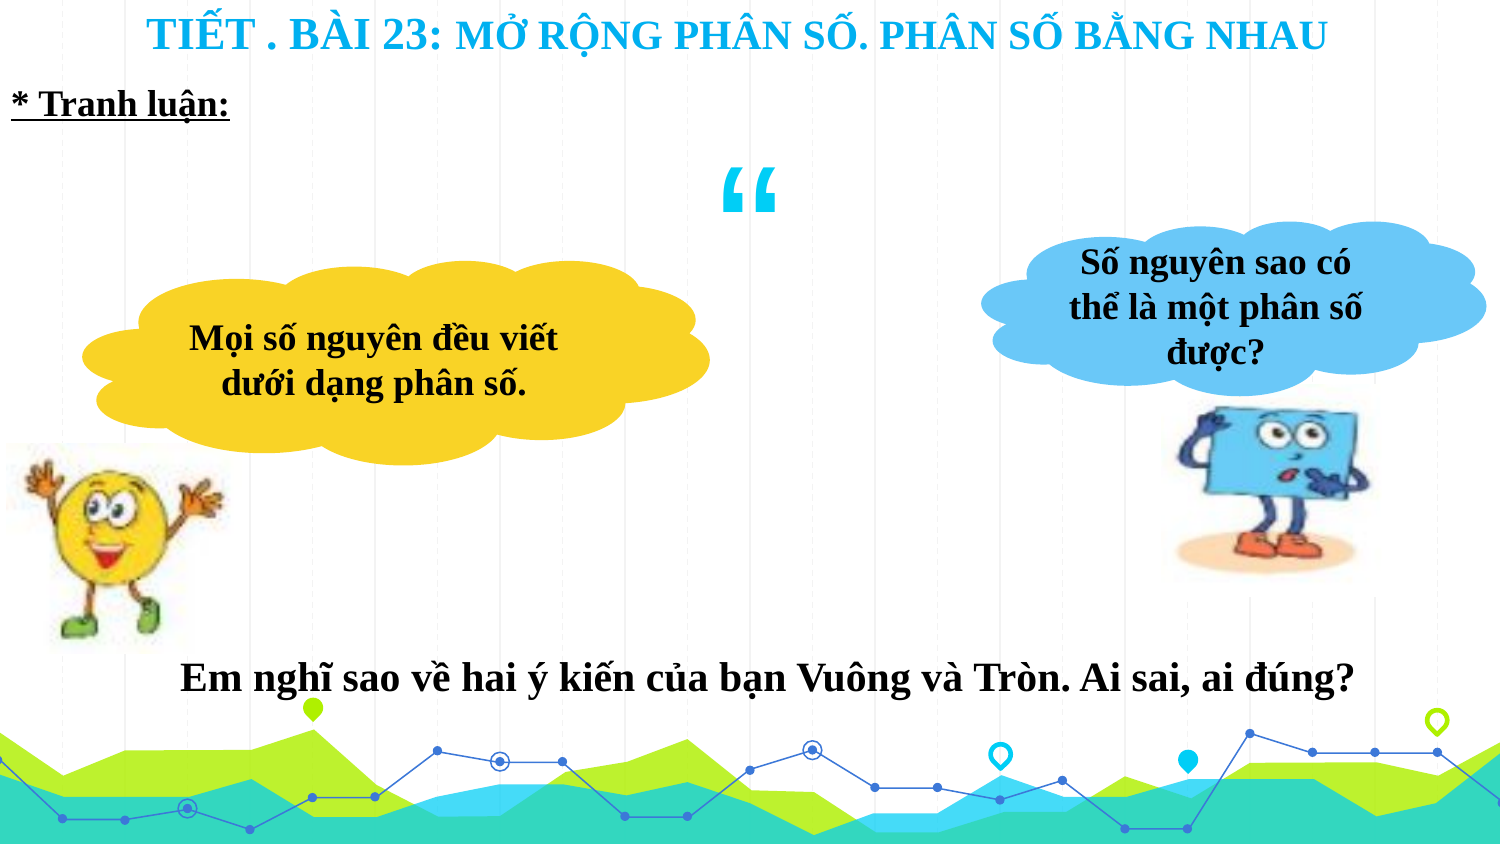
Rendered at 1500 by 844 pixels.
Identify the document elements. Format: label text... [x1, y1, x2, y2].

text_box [0, 0, 1433, 133]
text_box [981, 220, 1487, 597]
text_box Em nghĩ sao về hai ý kiến của bạn Vuông và Tròn. Ai sai, ai đúng? [153, 568, 1384, 781]
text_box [6, 259, 710, 655]
